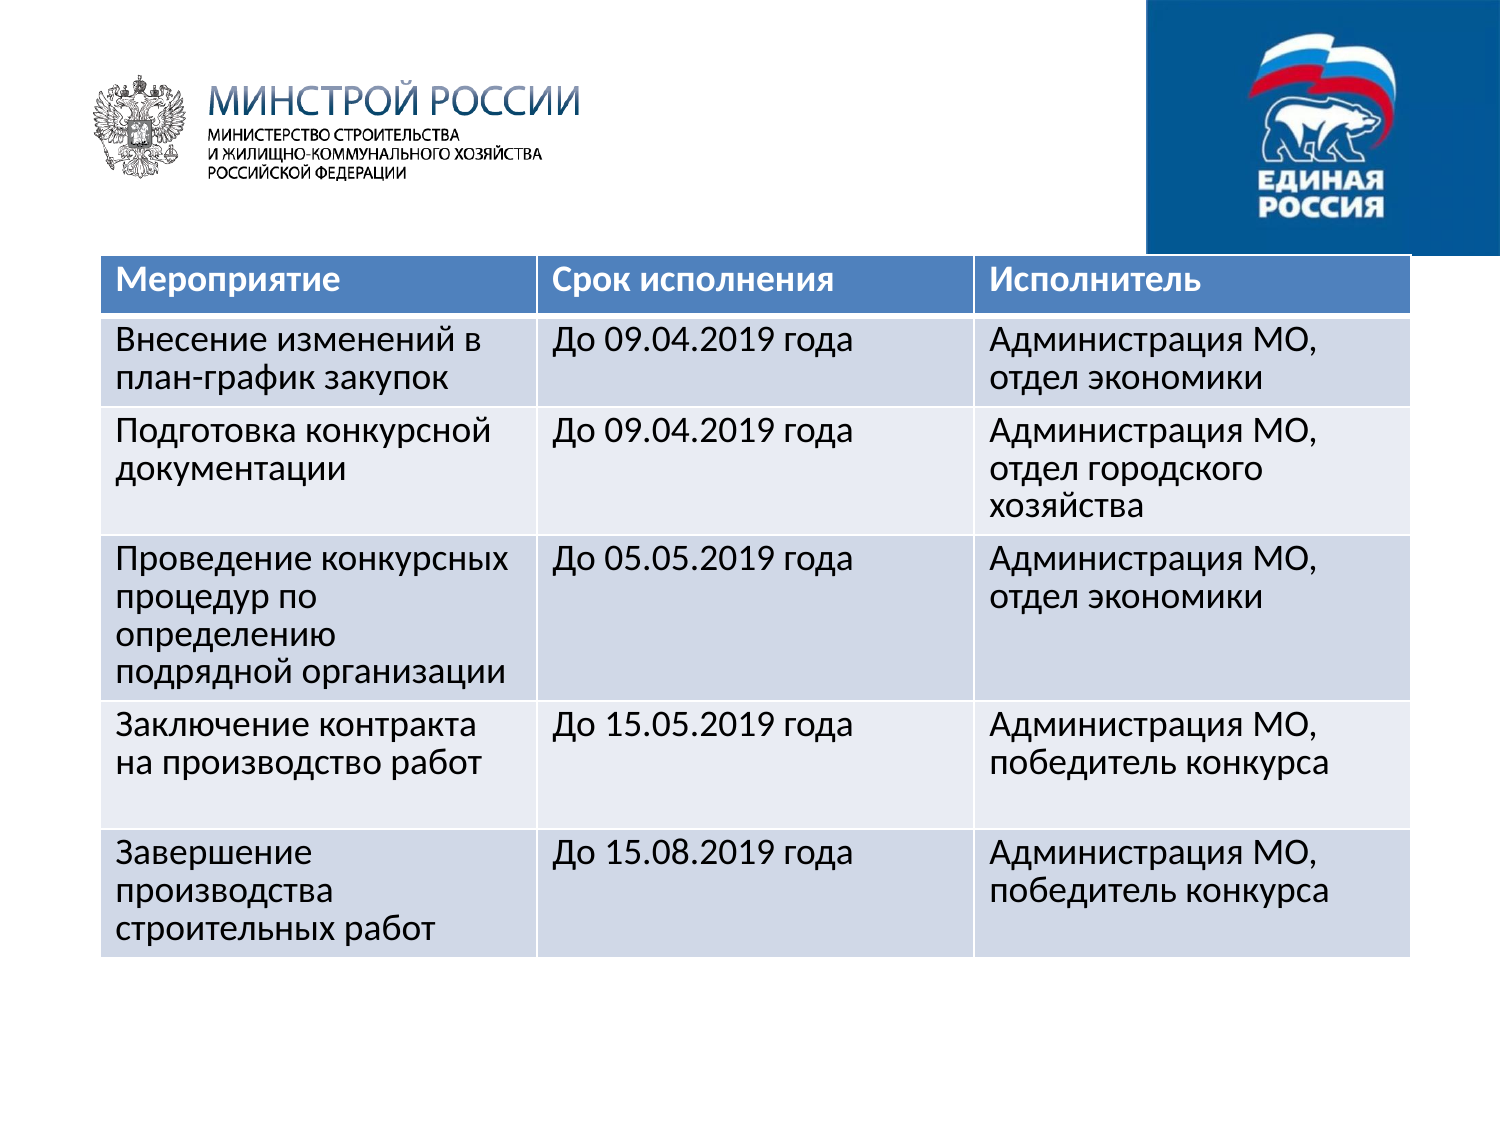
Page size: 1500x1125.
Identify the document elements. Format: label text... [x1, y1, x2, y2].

table_header Срок исполнения [538, 256, 973, 313]
table_cell До 05.05.2019 года [538, 536, 973, 700]
table_cell Администрация МО, отдел экономики [975, 536, 1410, 700]
list [0, 255, 1500, 1125]
table_cell До 09.04.2019 года [538, 408, 973, 534]
table_cell Администрация МО, отдел городского хозяйства [975, 408, 1410, 534]
table_cell До 15.05.2019 года [538, 702, 973, 828]
picture [1146, 0, 1500, 256]
table_cell Проведение конкурсных процедур по определению подрядной организации [101, 536, 536, 700]
table_cell Администрация МО, отдел экономики [975, 319, 1410, 406]
table_cell Администрация МО, победитель конкурса [975, 702, 1410, 828]
table_header Исполнитель [975, 256, 1410, 313]
table_cell Завершение производства строительных работ [101, 830, 536, 957]
table_cell До 15.08.2019 года [538, 830, 973, 957]
table_header Мероприятие [101, 256, 536, 313]
picture [93, 74, 579, 181]
table_cell До 09.04.2019 года [538, 319, 973, 406]
table_cell Заключение контракта на производство работ [101, 702, 536, 828]
table_cell Администрация МО, победитель конкурса [975, 830, 1410, 957]
table_cell Внесение изменений в план-график закупок [101, 319, 536, 406]
table_cell Подготовка конкурсной документации [101, 408, 536, 534]
